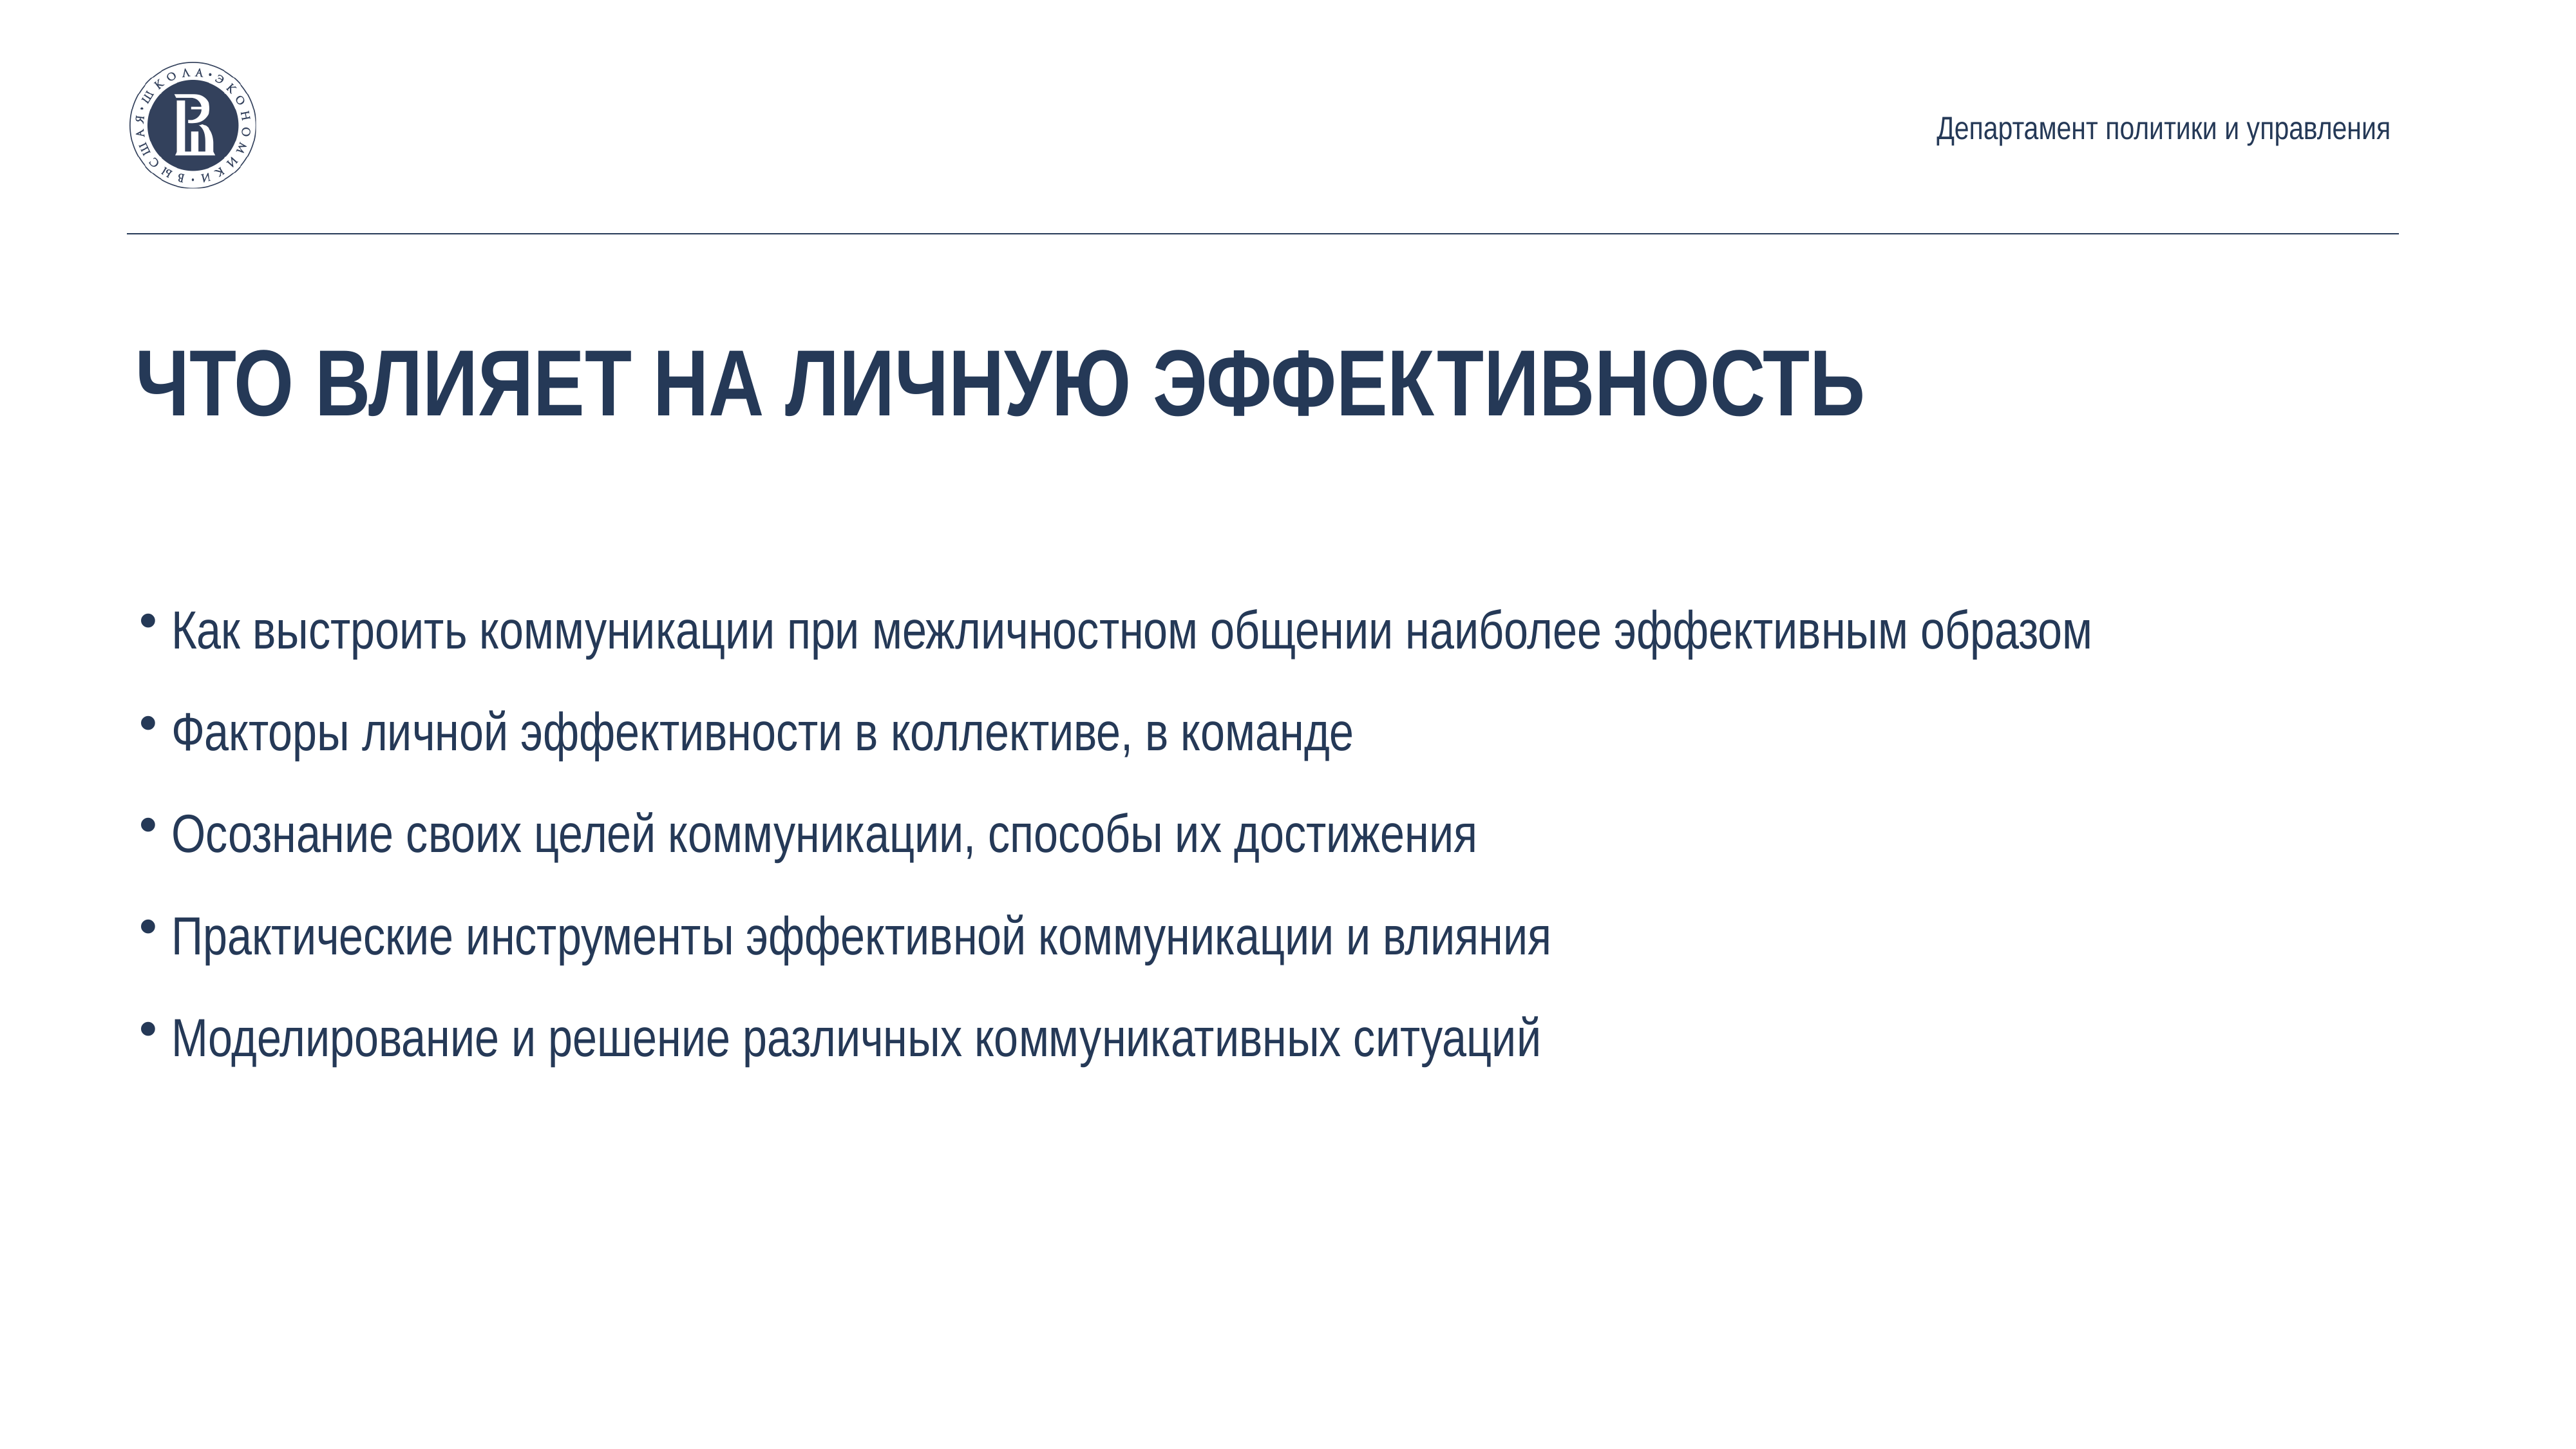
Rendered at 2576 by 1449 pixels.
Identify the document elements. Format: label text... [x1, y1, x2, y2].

text_box Департамент политики и управления [1198, 100, 2399, 154]
picture [129, 62, 256, 189]
text_box Что влияет на личную эффективность [128, 314, 2398, 559]
text_box Как выстроить коммуникации при межличностном общении наиболее эффективным образом Факторы личной эффективности в коллективе, в команде Осознание своих целей коммуникации, способы их достижения Практические инструменты эффективной коммуникации и влияния Моделирование и решение различных коммуникативных ситуаций [131, 587, 2404, 1099]
